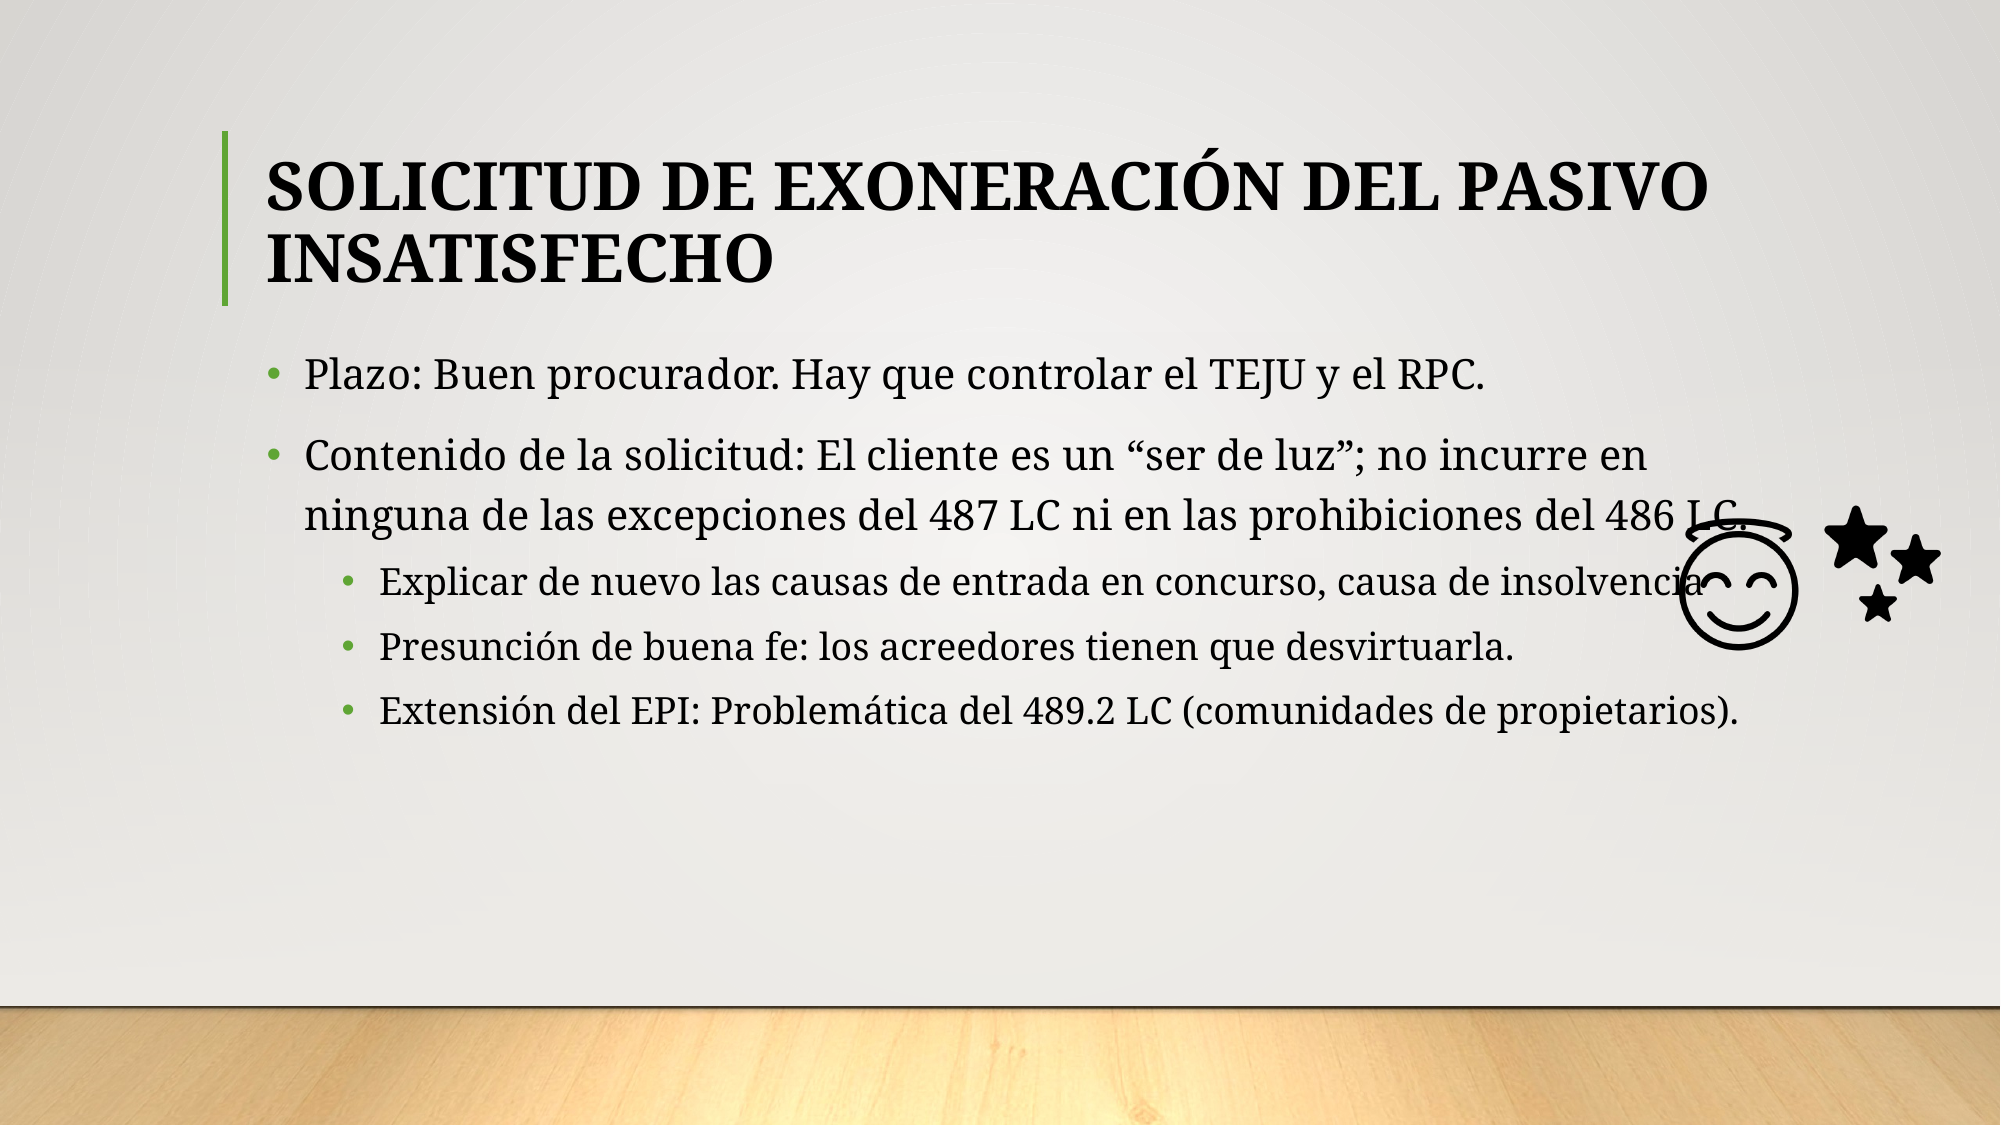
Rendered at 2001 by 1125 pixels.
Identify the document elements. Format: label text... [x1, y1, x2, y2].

picture [1663, 488, 1958, 666]
picture [0, 1006, 2000, 1125]
title SOLICITUD DE EXONERACIÓN DEL PASIVO INSATISFECHO [251, 131, 1814, 305]
list Plazo: Buen procurador. Hay que controlar el TEJU y el RPC. Contenido de la solicitud: El cliente es un “ser de luz”; no incurre en ninguna de las excepciones del 487 LC ni en las prohibiciones del 486 LC. Explicar de nuevo las causas de entrada en concurso, causa de insolvencia Presunción de buena fe: los acreedores tienen que desvirtuarla. Extensión del EPI: Problemática del 489.2 LC (comunidades de propietarios). [251, 330, 1814, 897]
